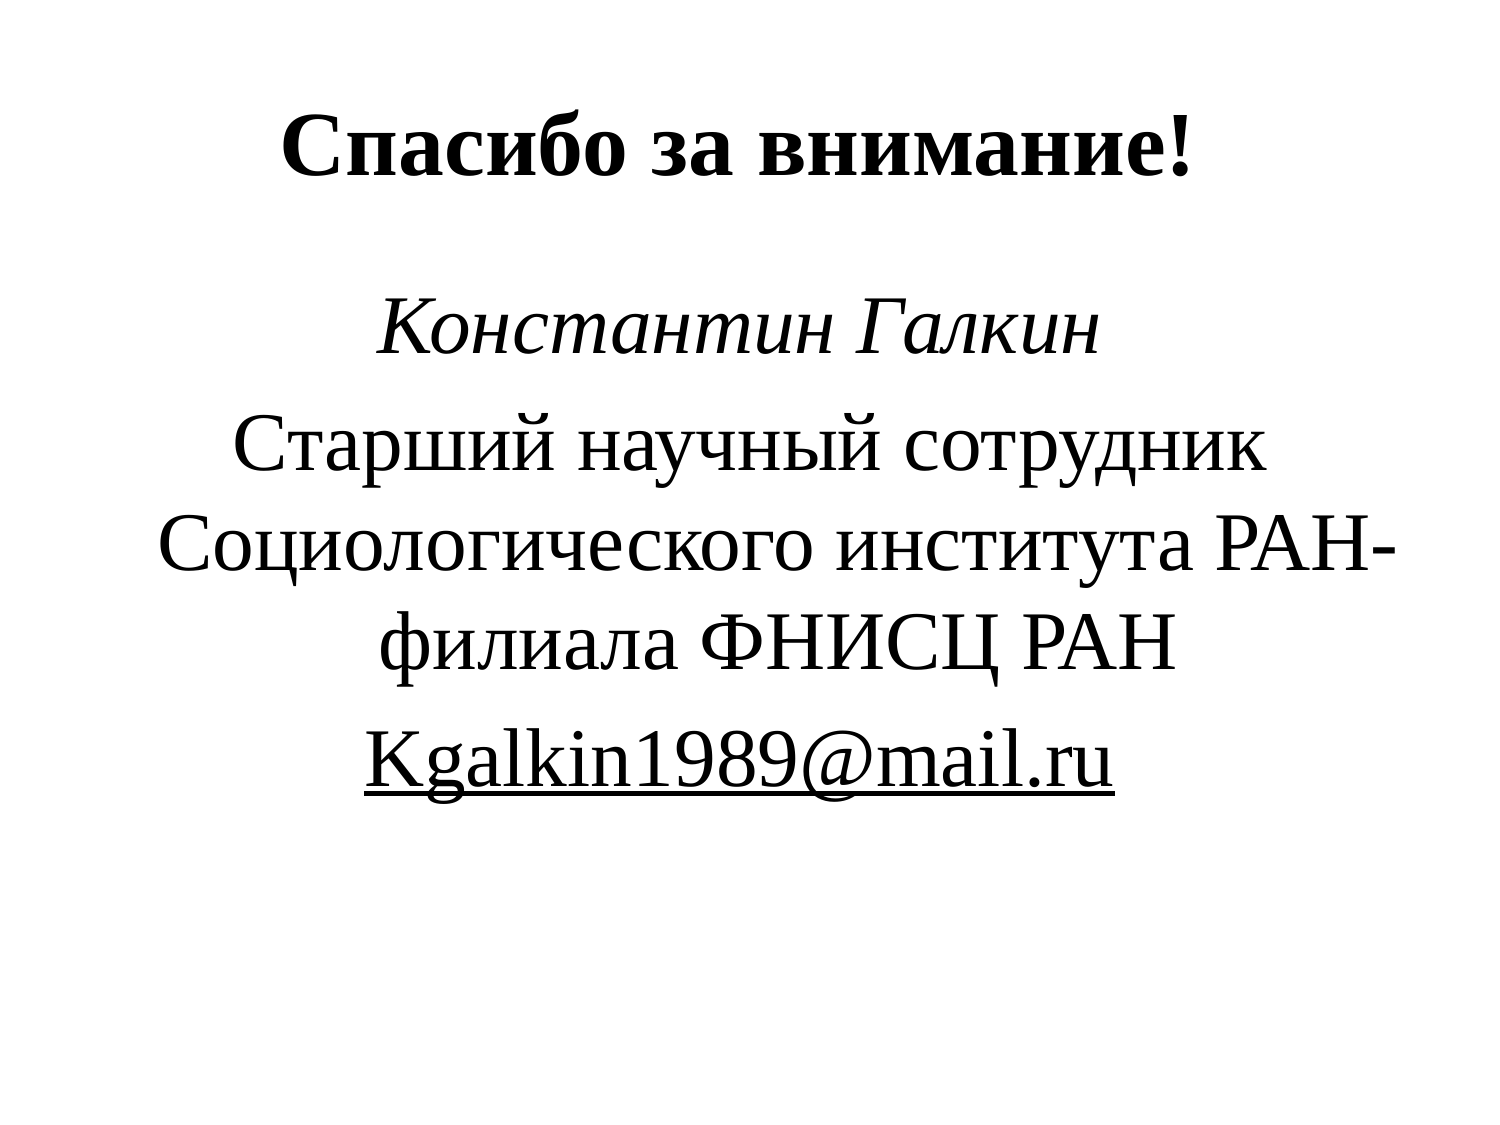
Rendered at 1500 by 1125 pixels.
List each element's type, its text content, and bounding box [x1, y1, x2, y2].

title Спасибо за внимание! [75, 45, 1425, 233]
list Константин Галкин Старший научный сотрудник Социологического института РАН-филиала ФНИСЦ РАН Kgalkin1989@mail.ru [75, 262, 1425, 1005]
